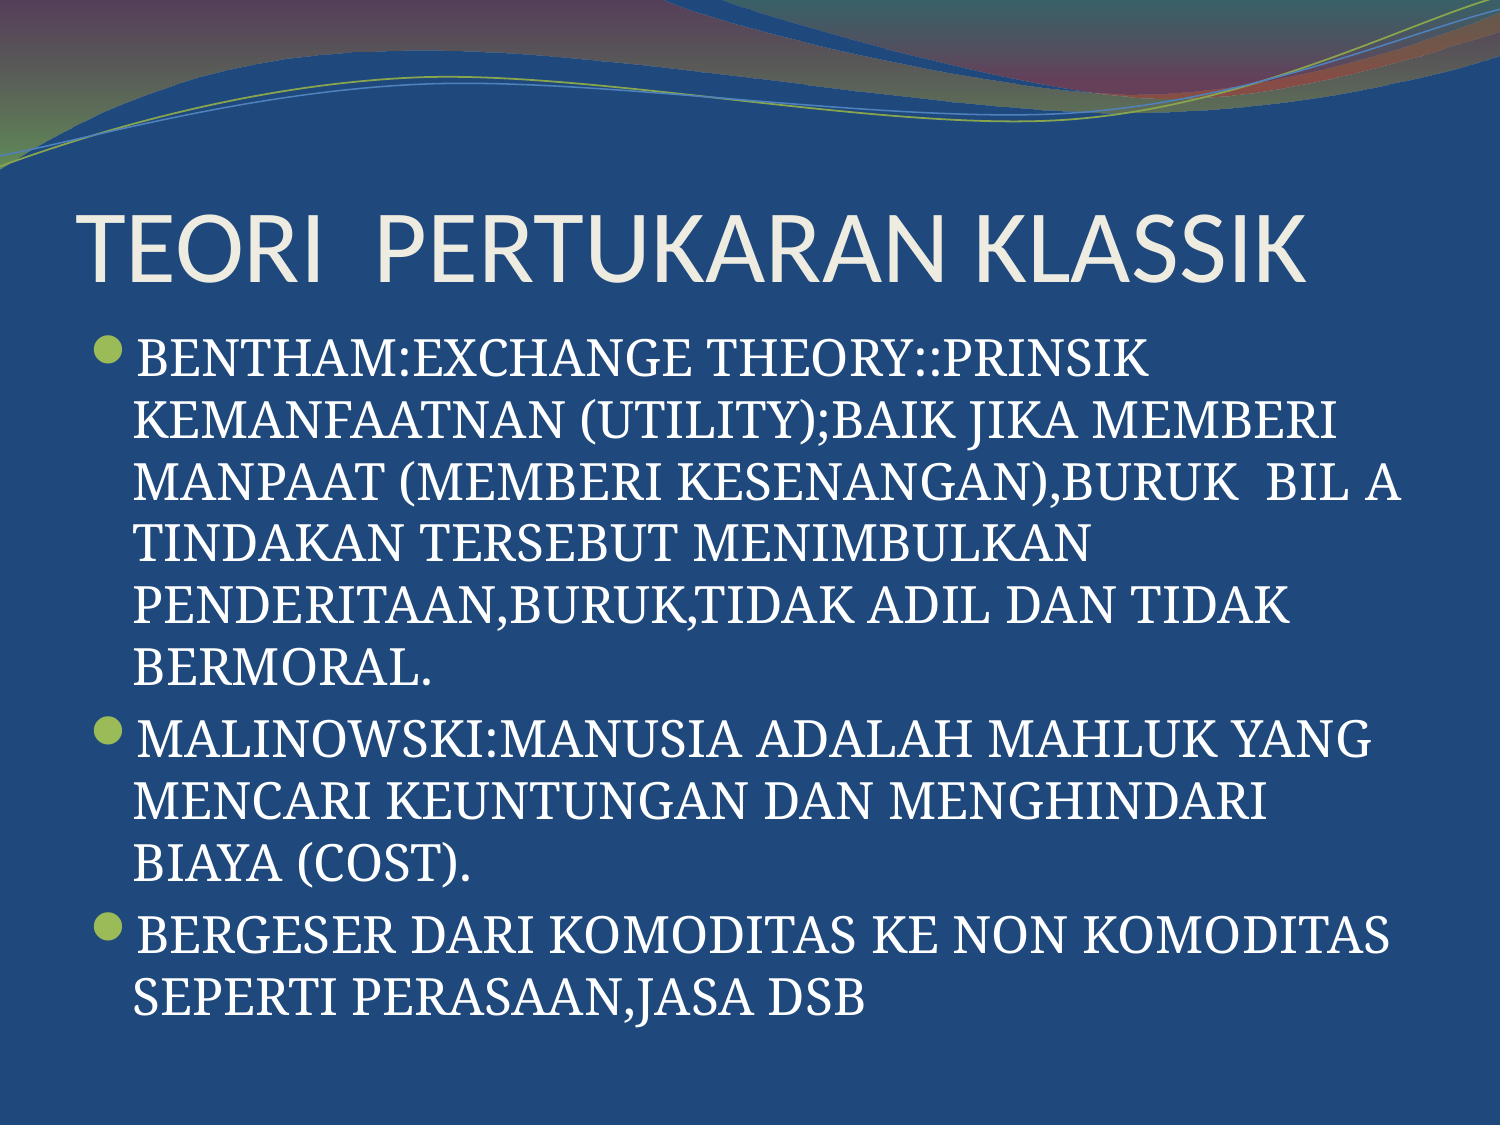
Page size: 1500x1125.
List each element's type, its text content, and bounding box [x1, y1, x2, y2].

list BENTHAM:EXCHANGE THEORY::PRINSIK KEMANFAATNAN (UTILITY);BAIK JIKA MEMBERI MANPAAT (MEMBERI KESENANGAN),BURUK BIL A TINDAKAN TERSEBUT MENIMBULKAN PENDERITAAN,BURUK,TIDAK ADIL DAN TIDAK BERMORAL. MALINOWSKI:MANUSIA ADALAH MAHLUK YANG MENCARI KEUNTUNGAN DAN MENGHINDARI BIAYA (COST). BERGESER DARI KOMODITAS KE NON KOMODITAS SEPERTI PERASAAN,JASA DSB [75, 317, 1425, 1038]
title TEORI PERTUKARAN KLASSIK [75, 115, 1425, 303]
